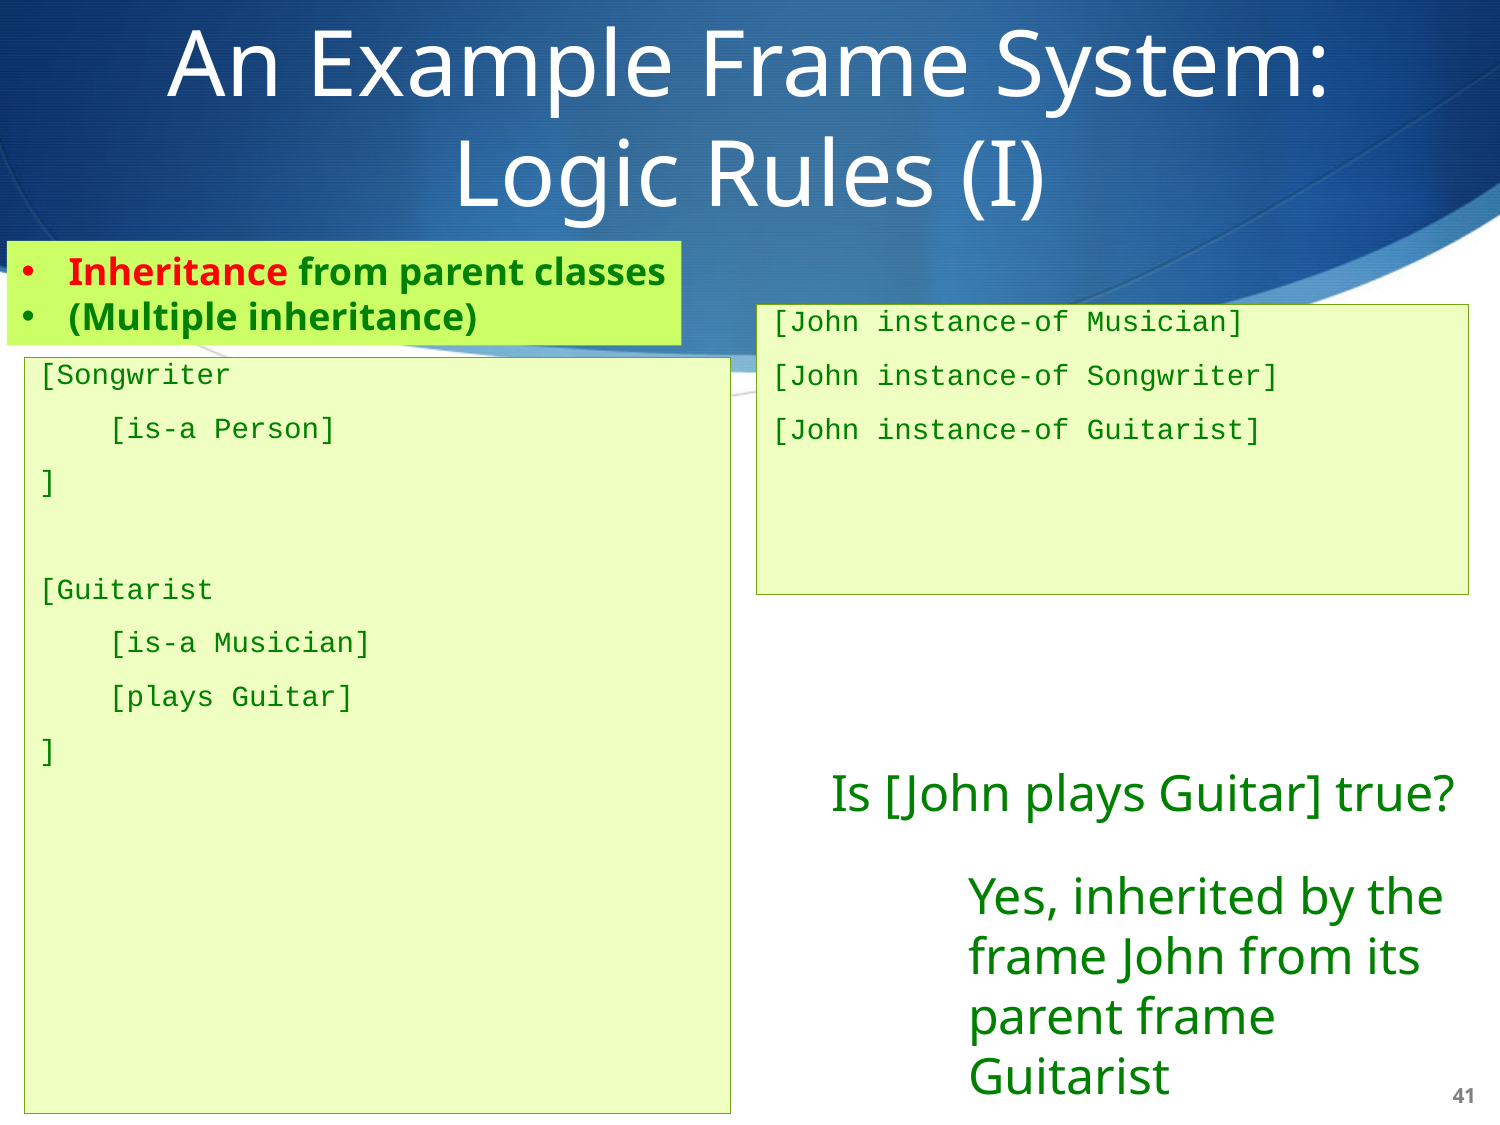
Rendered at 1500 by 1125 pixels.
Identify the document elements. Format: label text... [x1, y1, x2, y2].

list [Songwriter [is-a Person] ] [Guitarist [is-a Musician] [plays Guitar] ] [24, 357, 731, 1114]
text_box [John instance-of Musician] [John instance-of Songwriter] [John instance-of Guitarist] [756, 304, 1469, 595]
title An Example Frame System: Logic Rules (I) [75, 6, 1425, 223]
text_box Is [John plays Guitar] true? [816, 754, 1471, 830]
slide_number 41 [1420, 1067, 1500, 1125]
text_box Yes, inherited by the frame John from its parent frame Guitarist [953, 857, 1475, 1112]
picture [0, 0, 1500, 1125]
text_box Inheritance from parent classes (Multiple inheritance) [6, 240, 682, 346]
